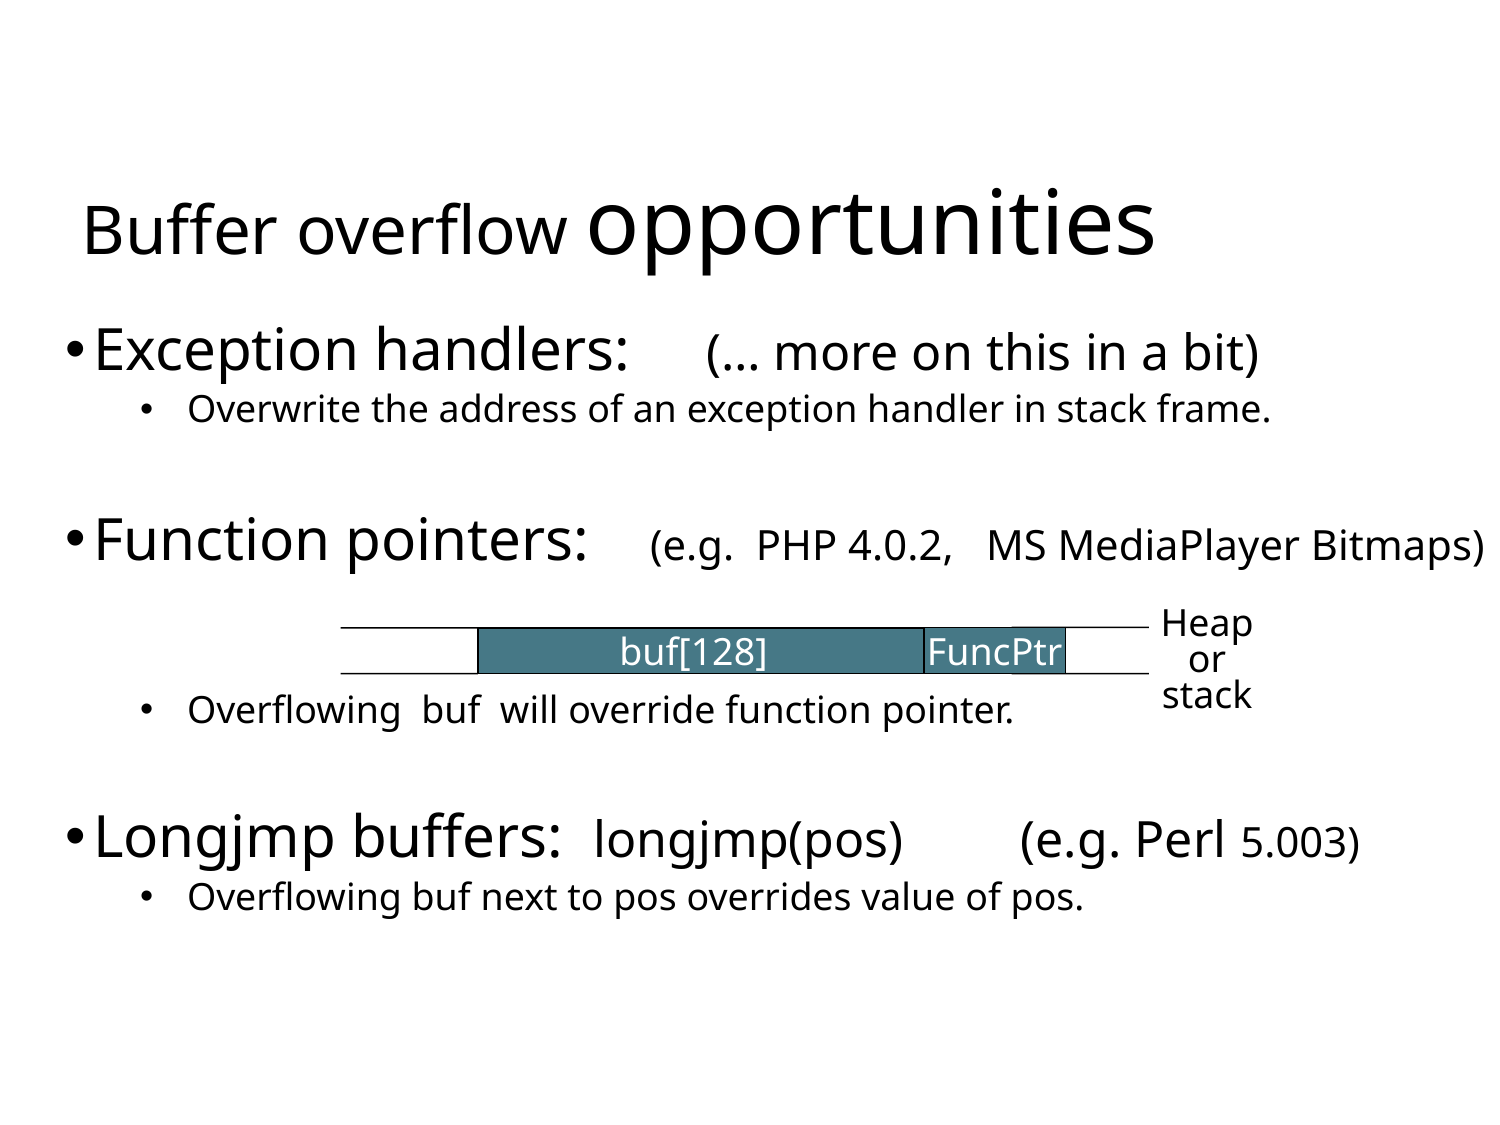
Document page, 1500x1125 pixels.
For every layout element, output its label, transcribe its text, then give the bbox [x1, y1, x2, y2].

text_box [340, 599, 1268, 727]
list Exception handlers: (… more on this in a bit) Overwrite the address of an exception handler in stack frame. Function pointers: (e.g. PHP 4.0.2, MS MediaPlayer Bitmaps) Overflowing buf will override function pointer. Longjmp buffers: longjmp(pos) (e.g. Perl 5.003) Overflowing buf next to pos overrides value of pos. [50, 312, 1500, 985]
title Buffer overflow opportunities [66, 168, 1417, 282]
